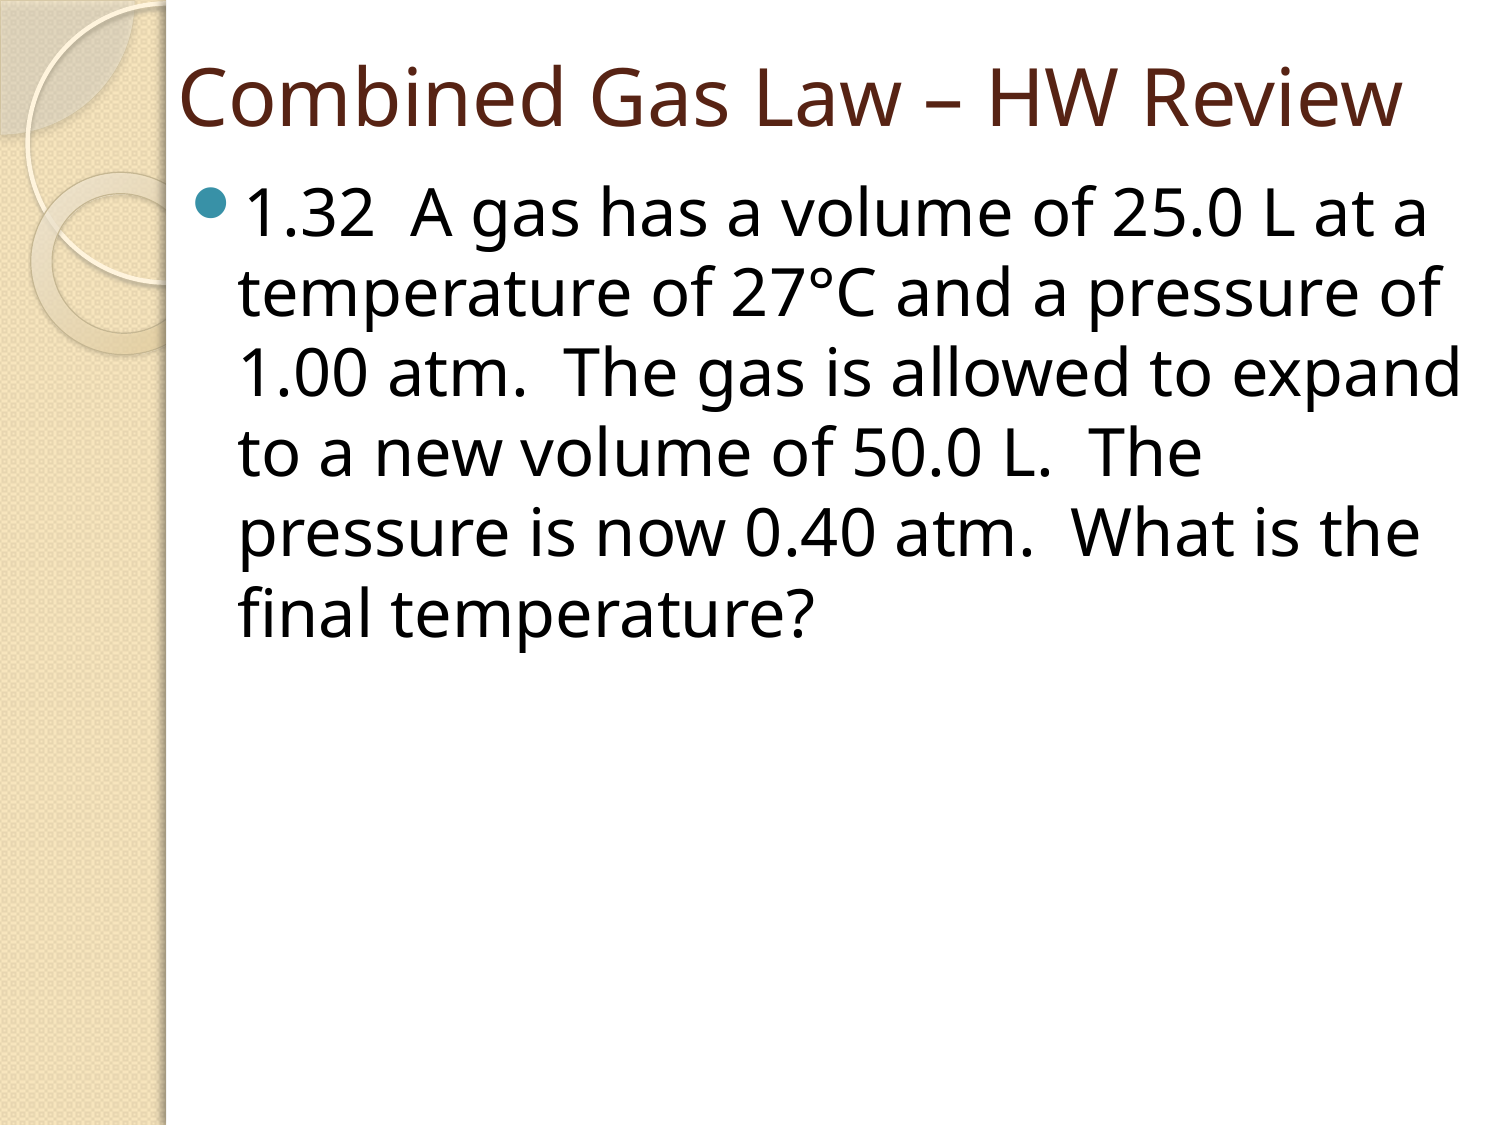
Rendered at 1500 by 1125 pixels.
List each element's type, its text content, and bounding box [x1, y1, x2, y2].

title Combined Gas Law – HW Review [162, 0, 1500, 162]
list 1.32 A gas has a volume of 25.0 L at a temperature of 27°C and a pressure of 1.00 atm. The gas is allowed to expand to a new volume of 50.0 L. The pressure is now 0.40 atm. What is the final temperature? [162, 162, 1500, 1125]
